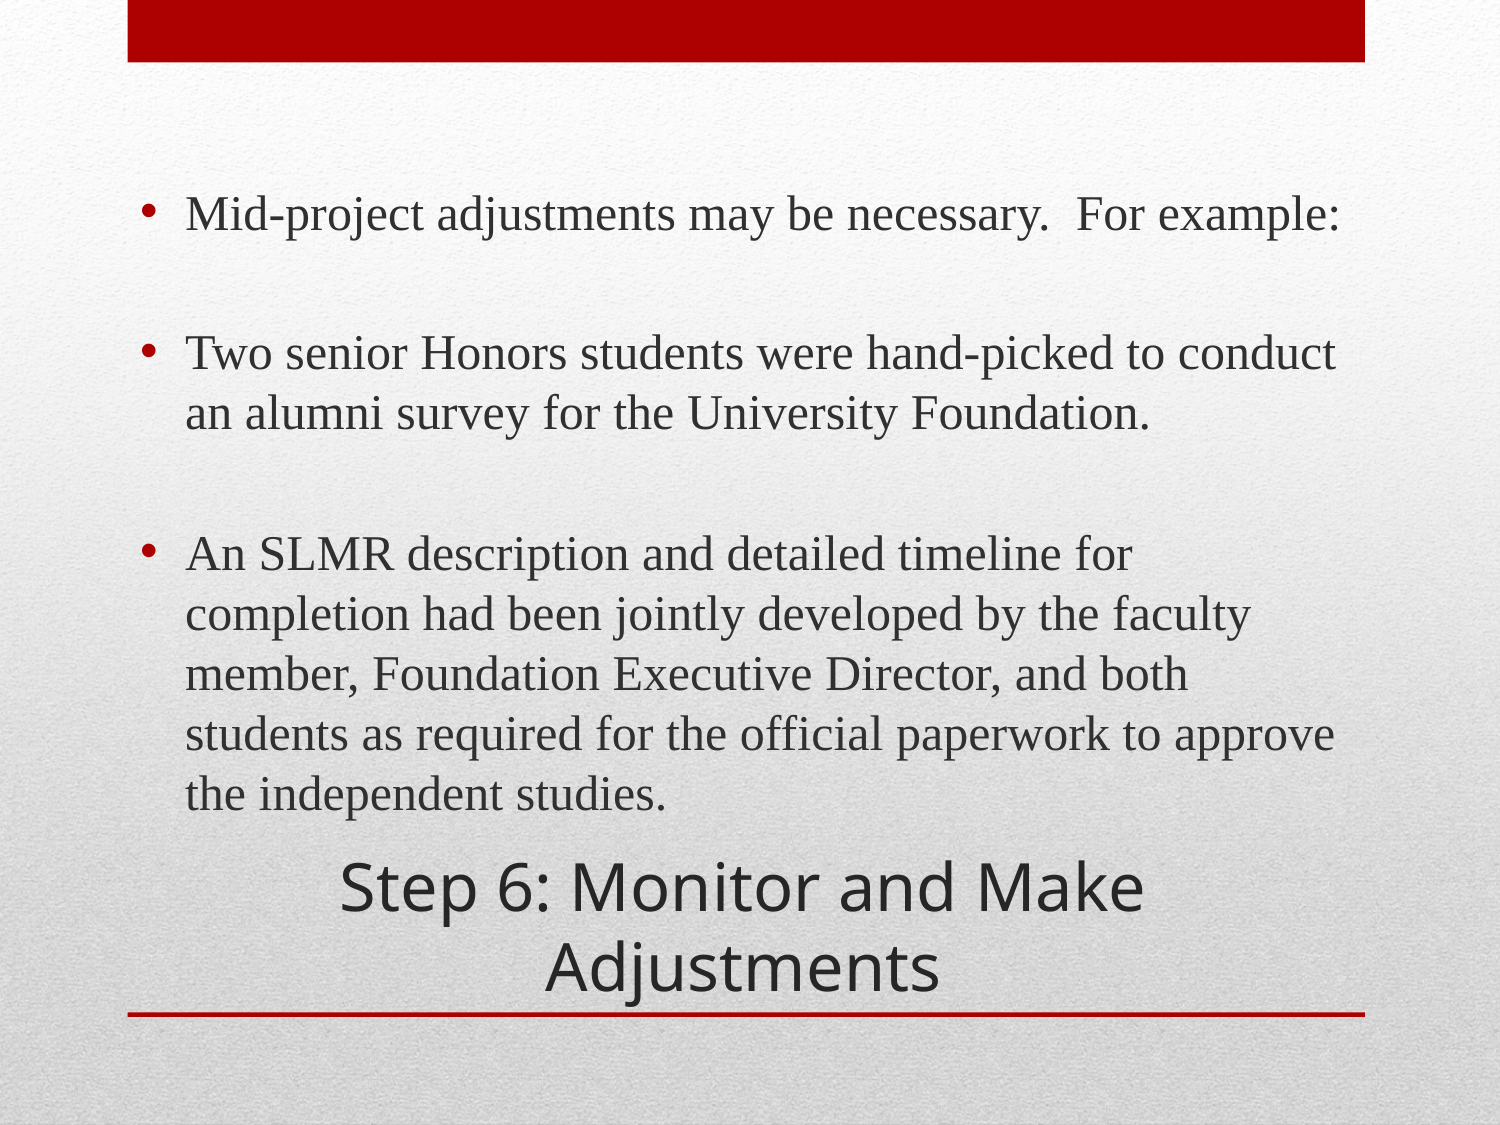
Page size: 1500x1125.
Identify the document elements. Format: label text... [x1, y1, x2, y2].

list Mid-project adjustments may be necessary. For example: Two senior Honors students were hand-picked to conduct an alumni survey for the University Foundation. An SLMR description and detailed timeline for completion had been jointly developed by the faculty member, Foundation Executive Director, and both students as required for the official paperwork to approve the independent studies. [125, 112, 1363, 888]
title Step 6: Monitor and Make Adjustments [125, 912, 1363, 1013]
